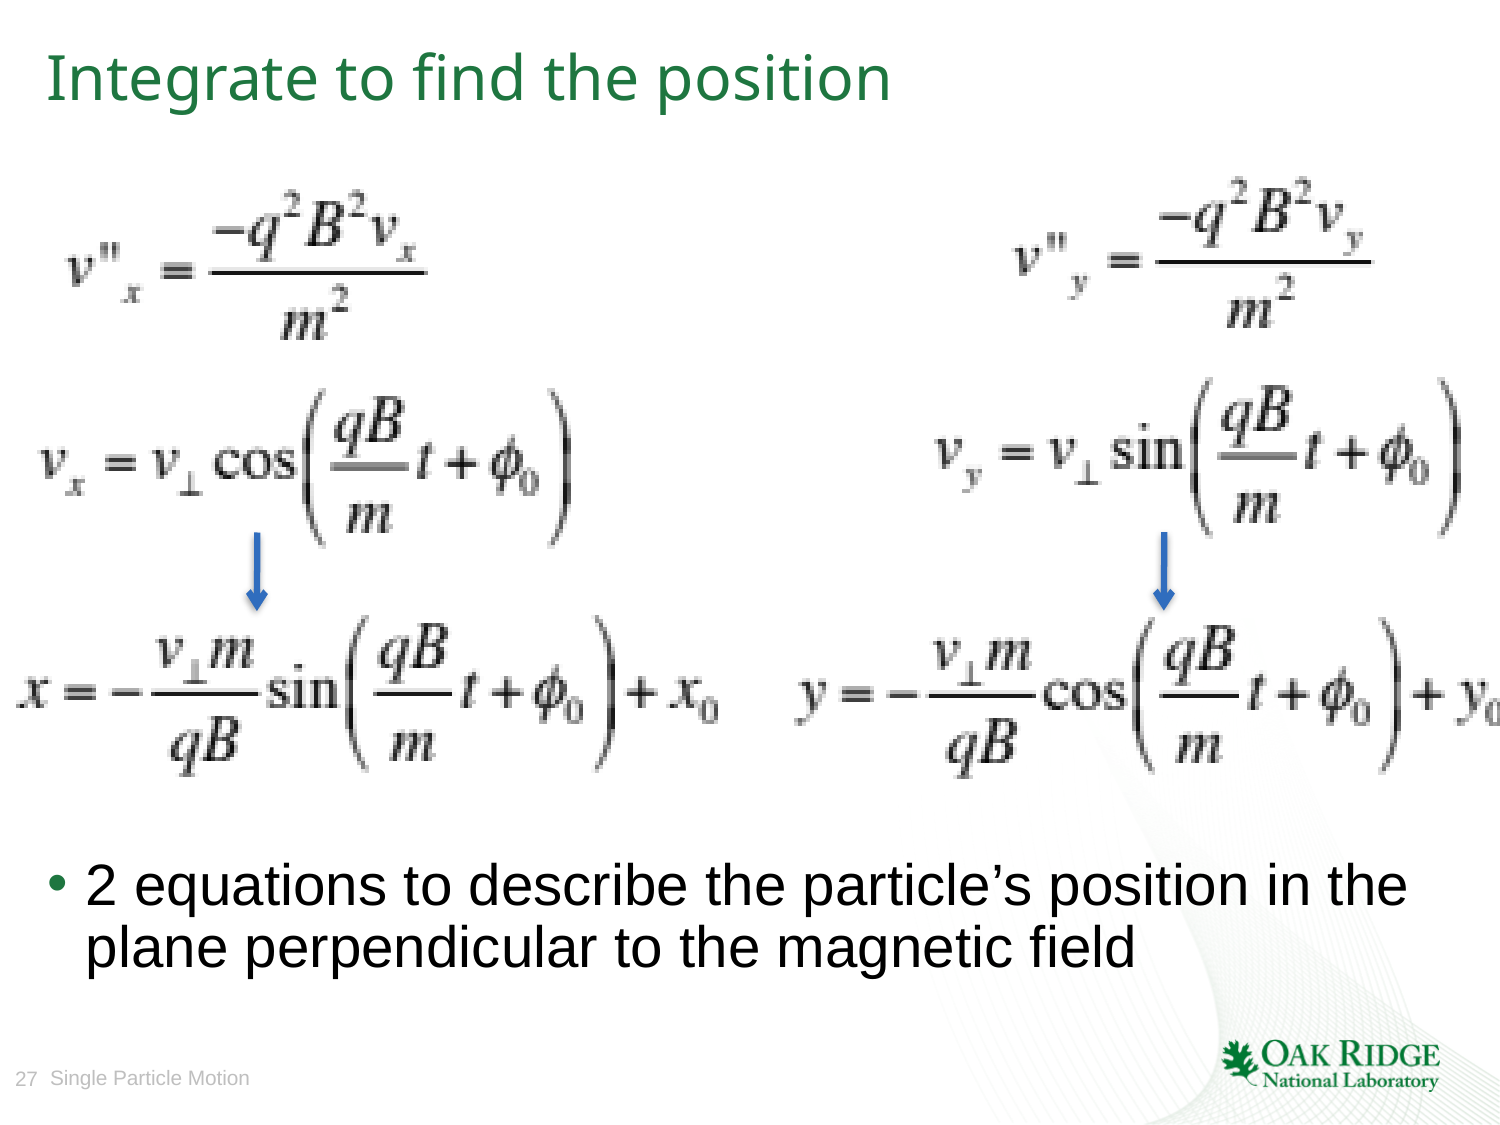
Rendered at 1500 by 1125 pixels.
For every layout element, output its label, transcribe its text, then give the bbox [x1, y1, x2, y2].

picture [833, 297, 1500, 600]
title Integrate to find the position [31, 41, 1449, 124]
picture [833, 784, 1500, 1125]
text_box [787, 600, 1500, 784]
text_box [30, 371, 580, 551]
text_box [9, 598, 726, 782]
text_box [927, 361, 1466, 540]
list 2 equations to describe the particle’s position in the plane perpendicular to the magnetic field [32, 846, 1445, 1035]
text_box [1002, 163, 1380, 338]
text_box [55, 177, 433, 345]
